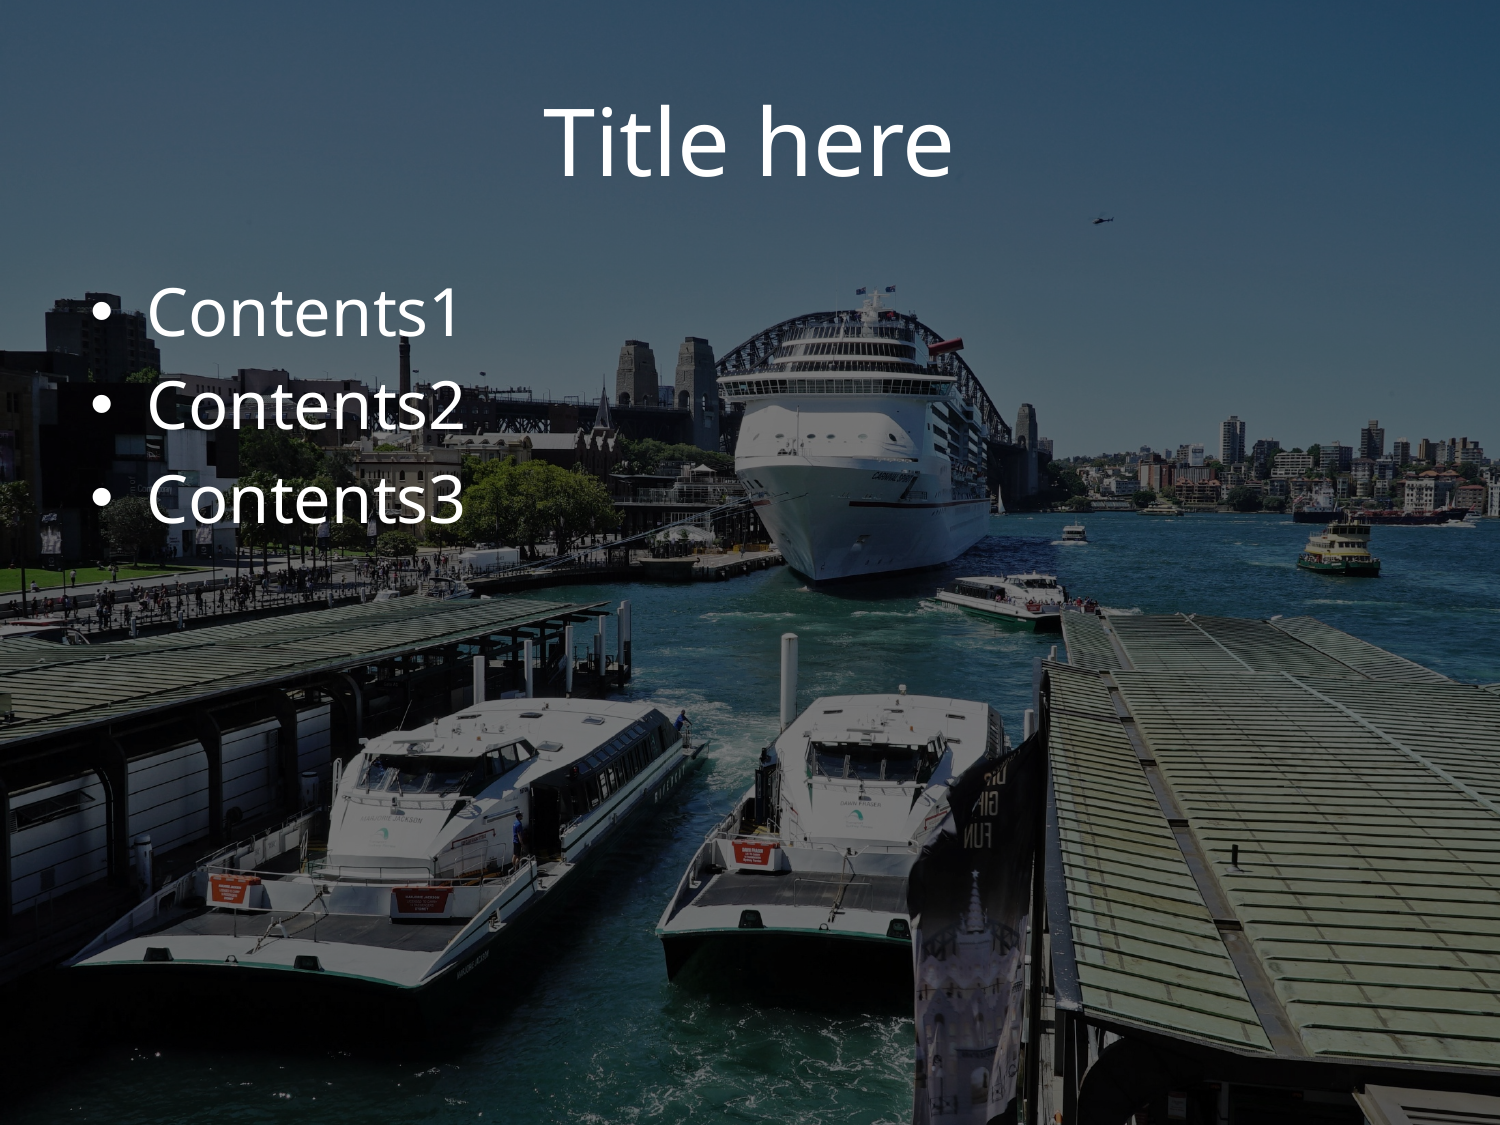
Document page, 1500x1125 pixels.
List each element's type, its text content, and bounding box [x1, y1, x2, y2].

text_box [0, 0, 1500, 1125]
title Title here [75, 45, 1425, 233]
list Contents1 Contents2 Contents3 [75, 262, 1425, 1005]
